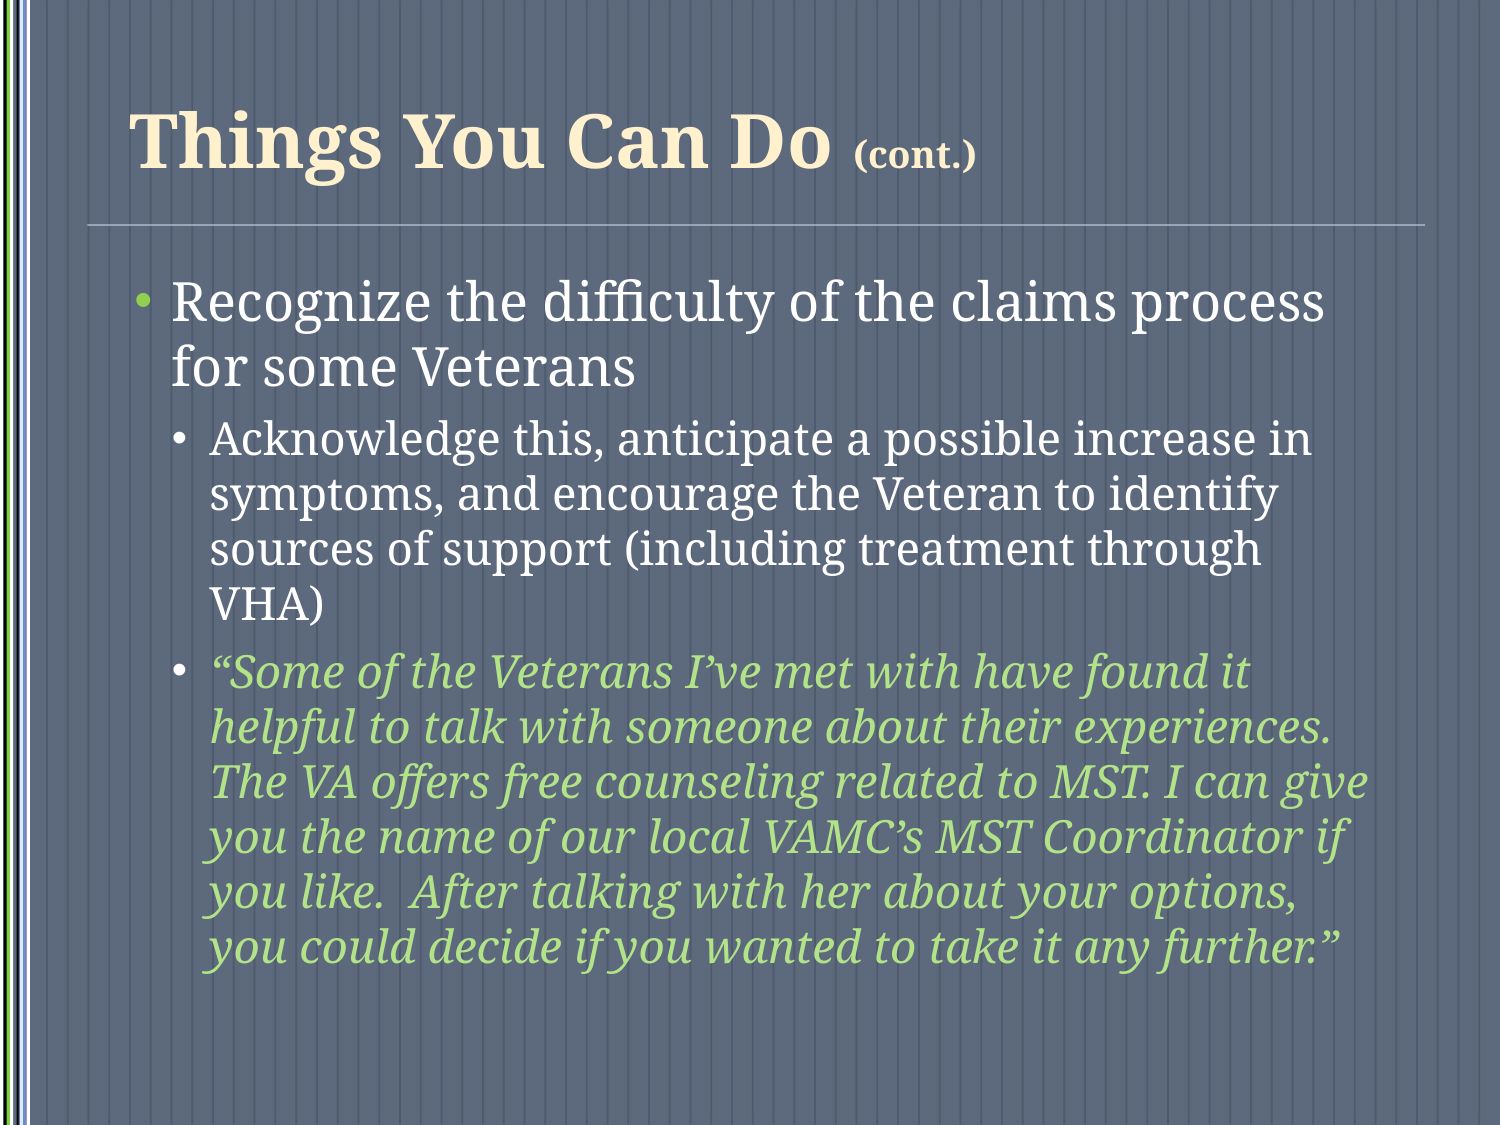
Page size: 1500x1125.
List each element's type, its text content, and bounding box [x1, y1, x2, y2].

title Things You Can Do (cont.) [99, 45, 1424, 233]
list Recognize the difficulty of the claims process for some Veterans Acknowledge this, anticipate a possible increase in symptoms, and encourage the Veteran to identify sources of support (including treatment through VHA) “Some of the Veterans I’ve met with have found it helpful to talk with someone about their experiences. The VA offers free counseling related to MST. I can give you the name of our local VAMC’s MST Coordinator if you like. After talking with her about your options, you could decide if you wanted to take it any further.” [99, 237, 1402, 1051]
